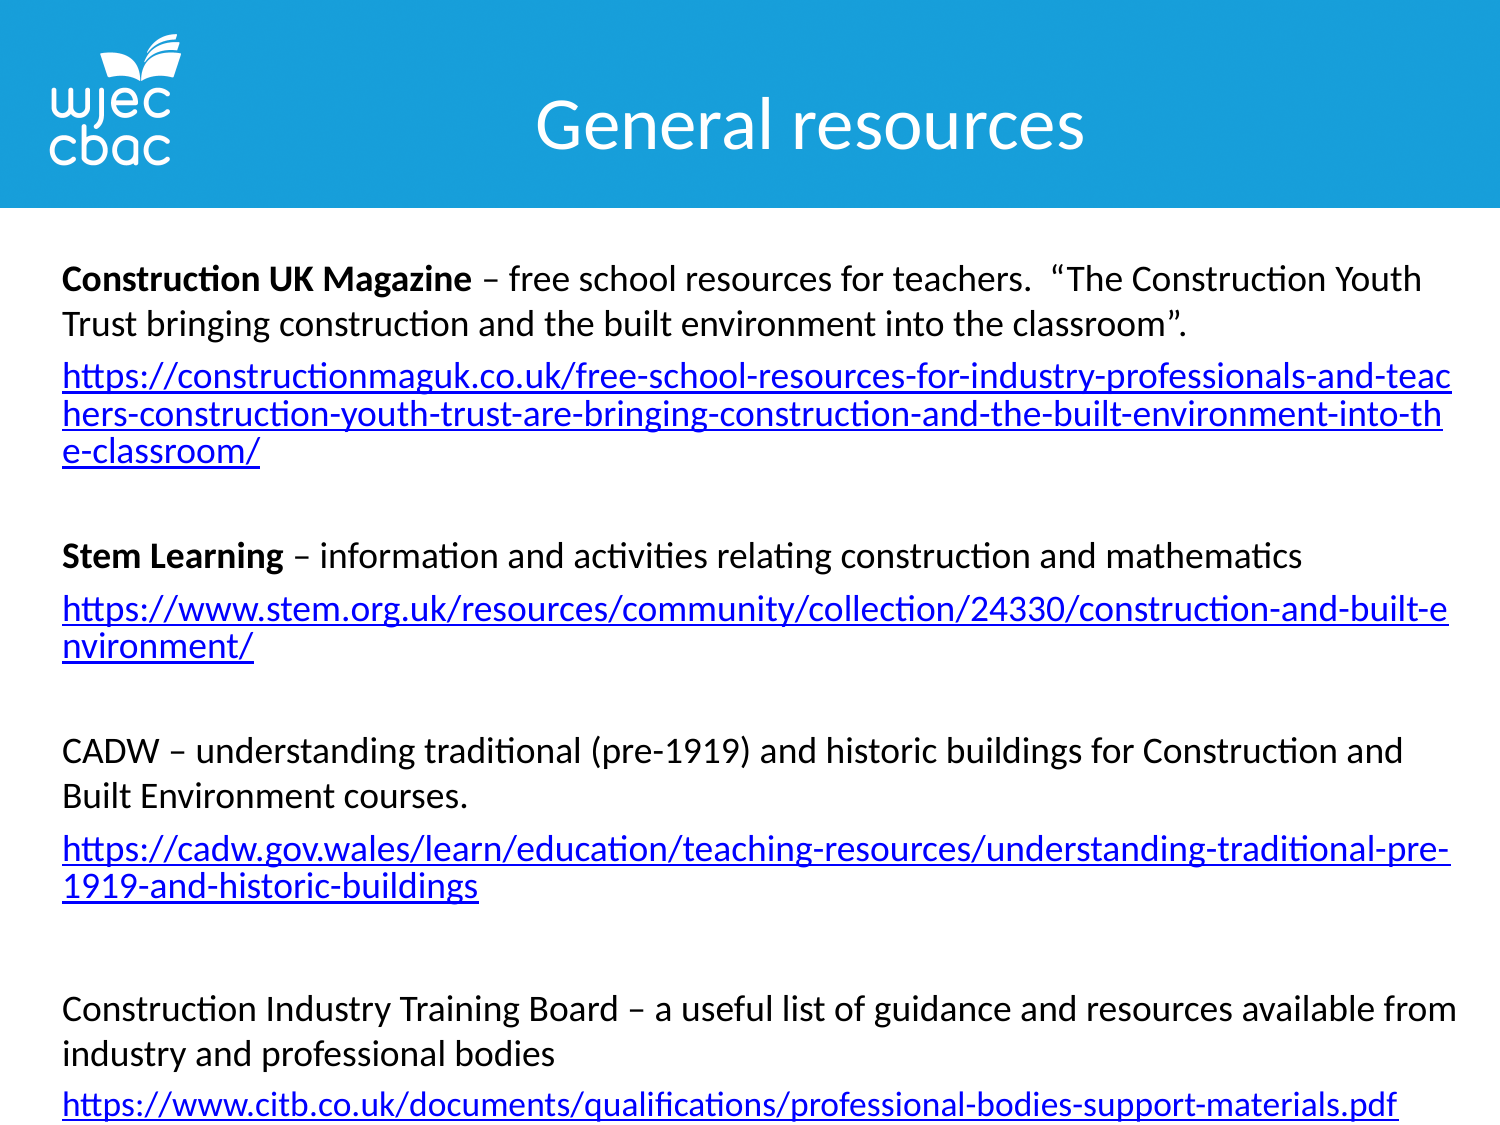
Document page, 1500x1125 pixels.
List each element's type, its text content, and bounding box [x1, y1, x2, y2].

picture [0, 0, 1500, 208]
text_box General resources [229, 66, 1393, 199]
list Construction UK Magazine – free school resources for teachers. “The Construction Youth Trust bringing construction and the built environment into the classroom”. https://constructionmaguk.co.uk/free-school-resources-for-industry-professionals-and-teachers-construction-youth-trust-are-bringing-construction-and-the-built-environment-into-the-classroom/ Stem Learning – information and activities relating construction and mathematics https://www.stem.org.uk/resources/community/collection/24330/construction-and-built-environment/ CADW – understanding traditional (pre-1919) and historic buildings for Construction and Built Environment courses. https://cadw.gov.wales/learn/education/teaching-resources/understanding-traditional-pre-1919-and-historic-buildings Construction Industry Training Board – a useful list of guidance and resources available from industry and professional bodies https://www.citb.co.uk/documents/qualifications/professional-bodies-support-materials.pdf [47, 246, 1475, 1076]
